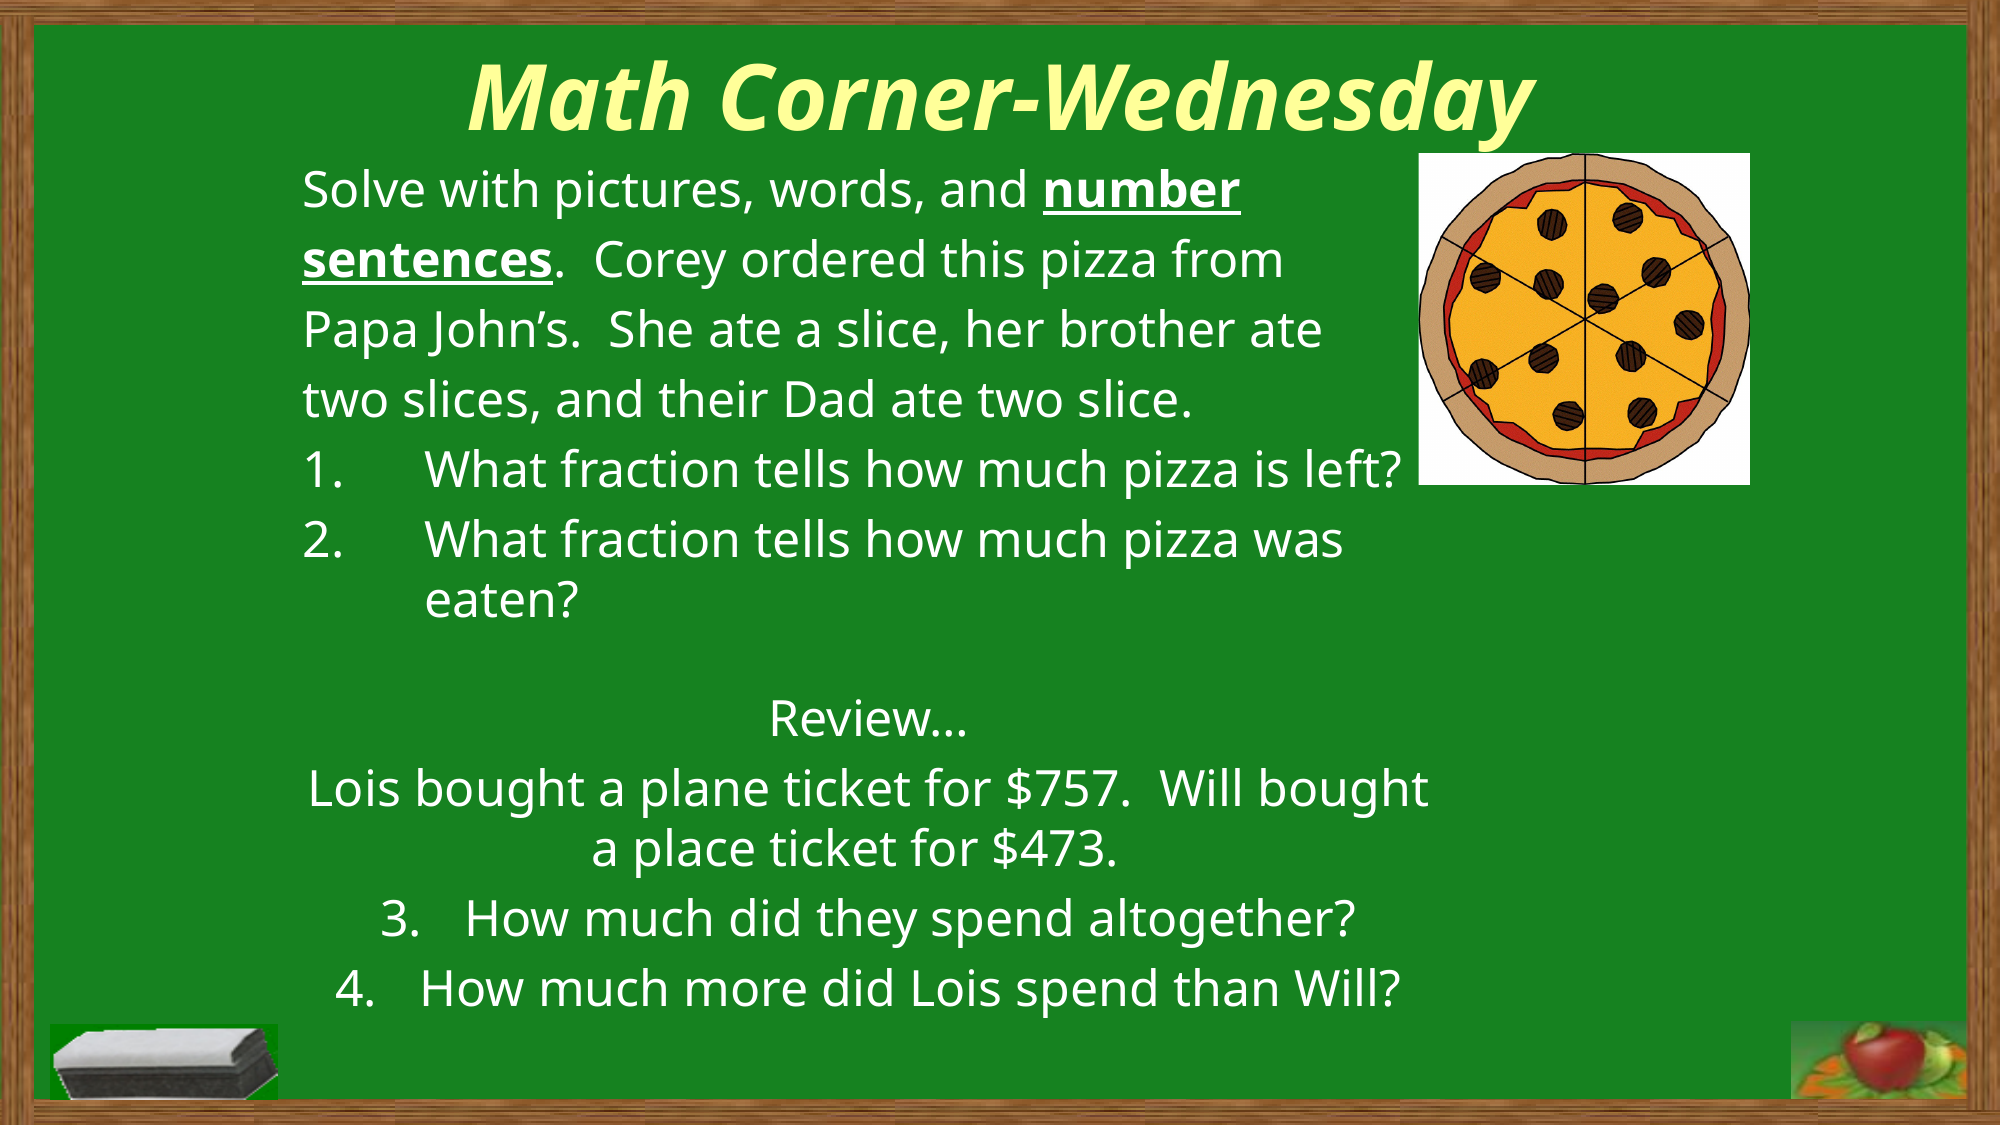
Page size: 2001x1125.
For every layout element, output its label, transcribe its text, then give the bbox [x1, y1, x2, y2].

title Math Corner-Wednesday [324, 0, 1675, 152]
picture [1418, 153, 1751, 485]
picture [0, 0, 2000, 1125]
list Solve with pictures, words, and number sentences. Corey ordered this pizza from Papa John’s. She ate a slice, her brother ate two slices, and their Dad ate two slice. What fraction tells how much pizza is left? What fraction tells how much pizza was eaten? Review… Lois bought a plane ticket for $757. Will bought a place ticket for $473. How much did they spend altogether? How much more did Lois spend than Will? [287, 149, 1450, 893]
